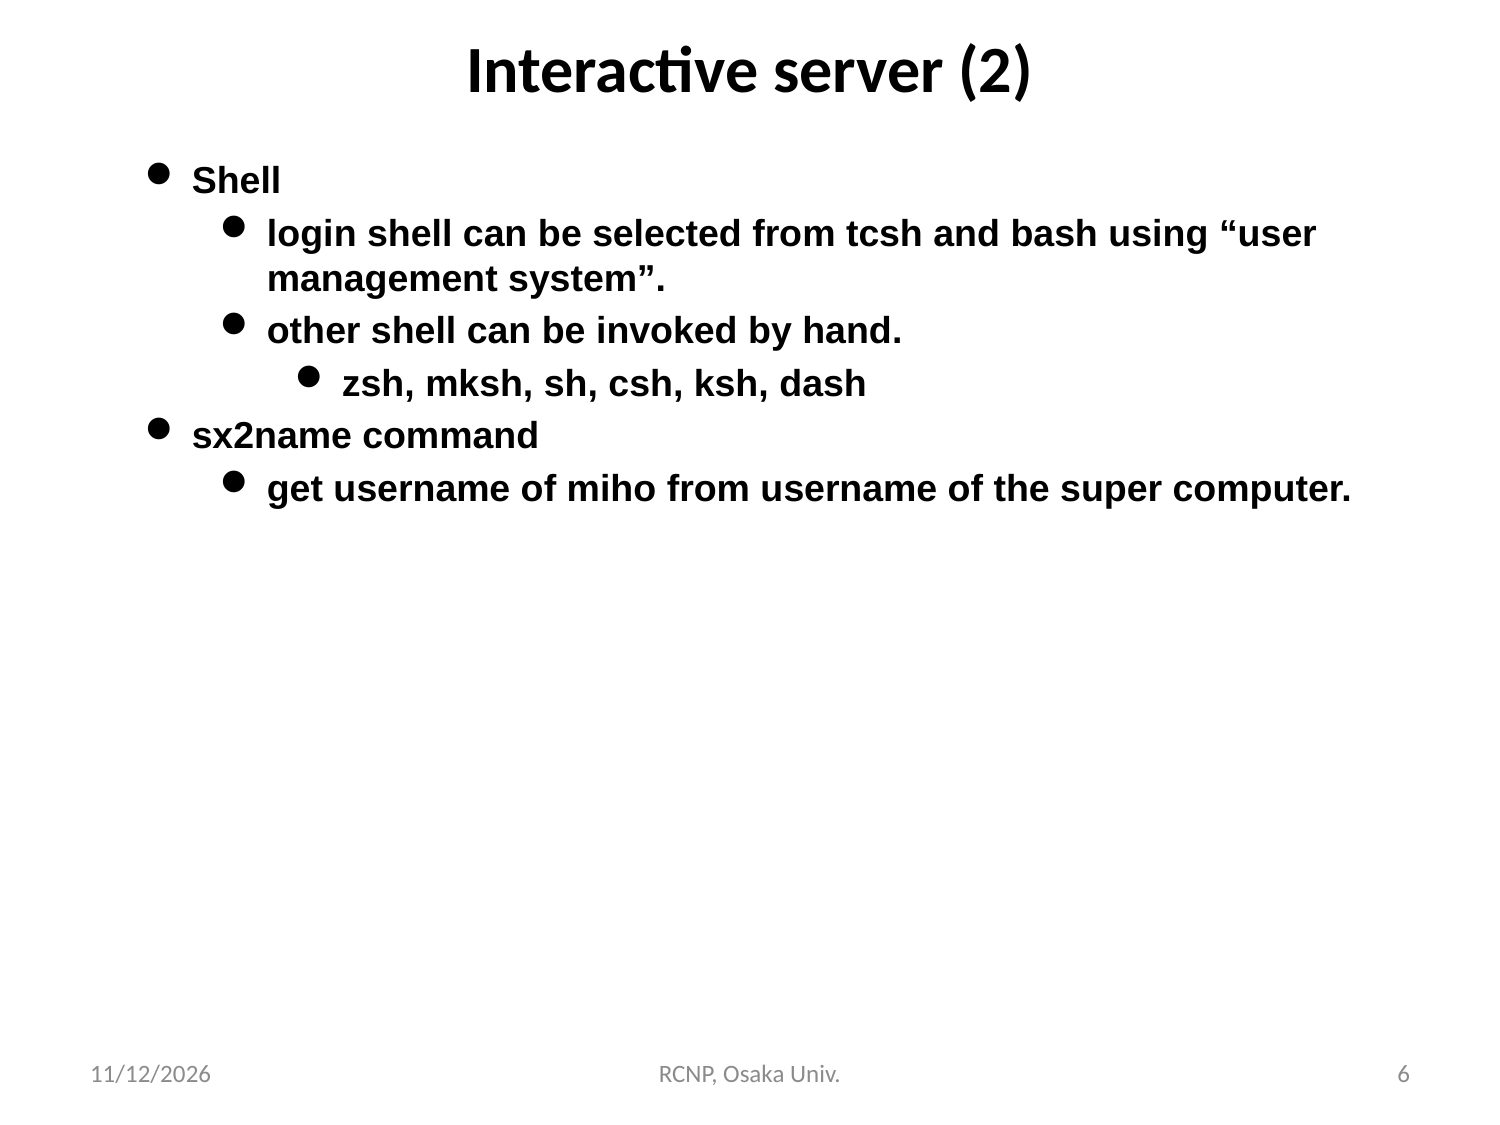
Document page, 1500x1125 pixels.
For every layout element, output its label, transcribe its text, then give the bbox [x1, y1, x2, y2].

title Interactive server (2) [112, 18, 1388, 114]
slide_number 6 [1074, 1042, 1425, 1103]
footer RCNP, Osaka Univ. [512, 1042, 988, 1103]
subtitle Shell login shell can be selected from tcsh and bash using “user management system”. other shell can be invoked by hand. zsh, mksh, sh, csh, ksh, dash sx2name command get username of miho from username of the super computer. [129, 149, 1400, 976]
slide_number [75, 1042, 425, 1103]
